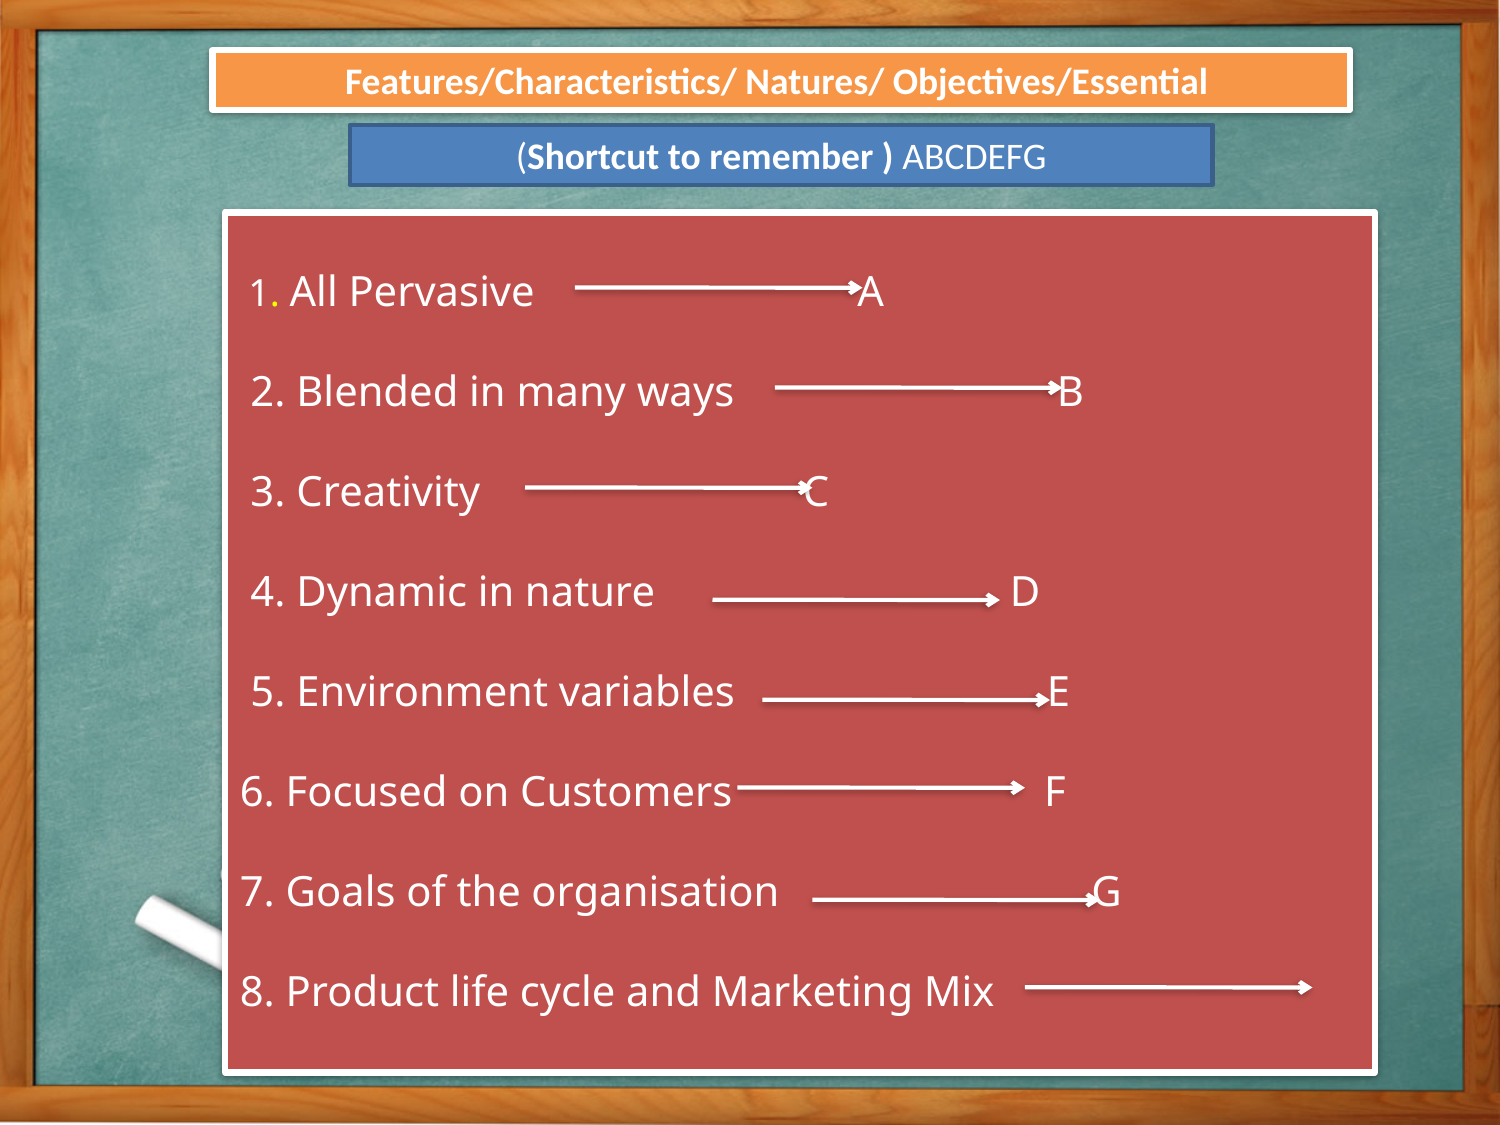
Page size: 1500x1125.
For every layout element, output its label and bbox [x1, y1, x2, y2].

list [0, 0, 1500, 1125]
